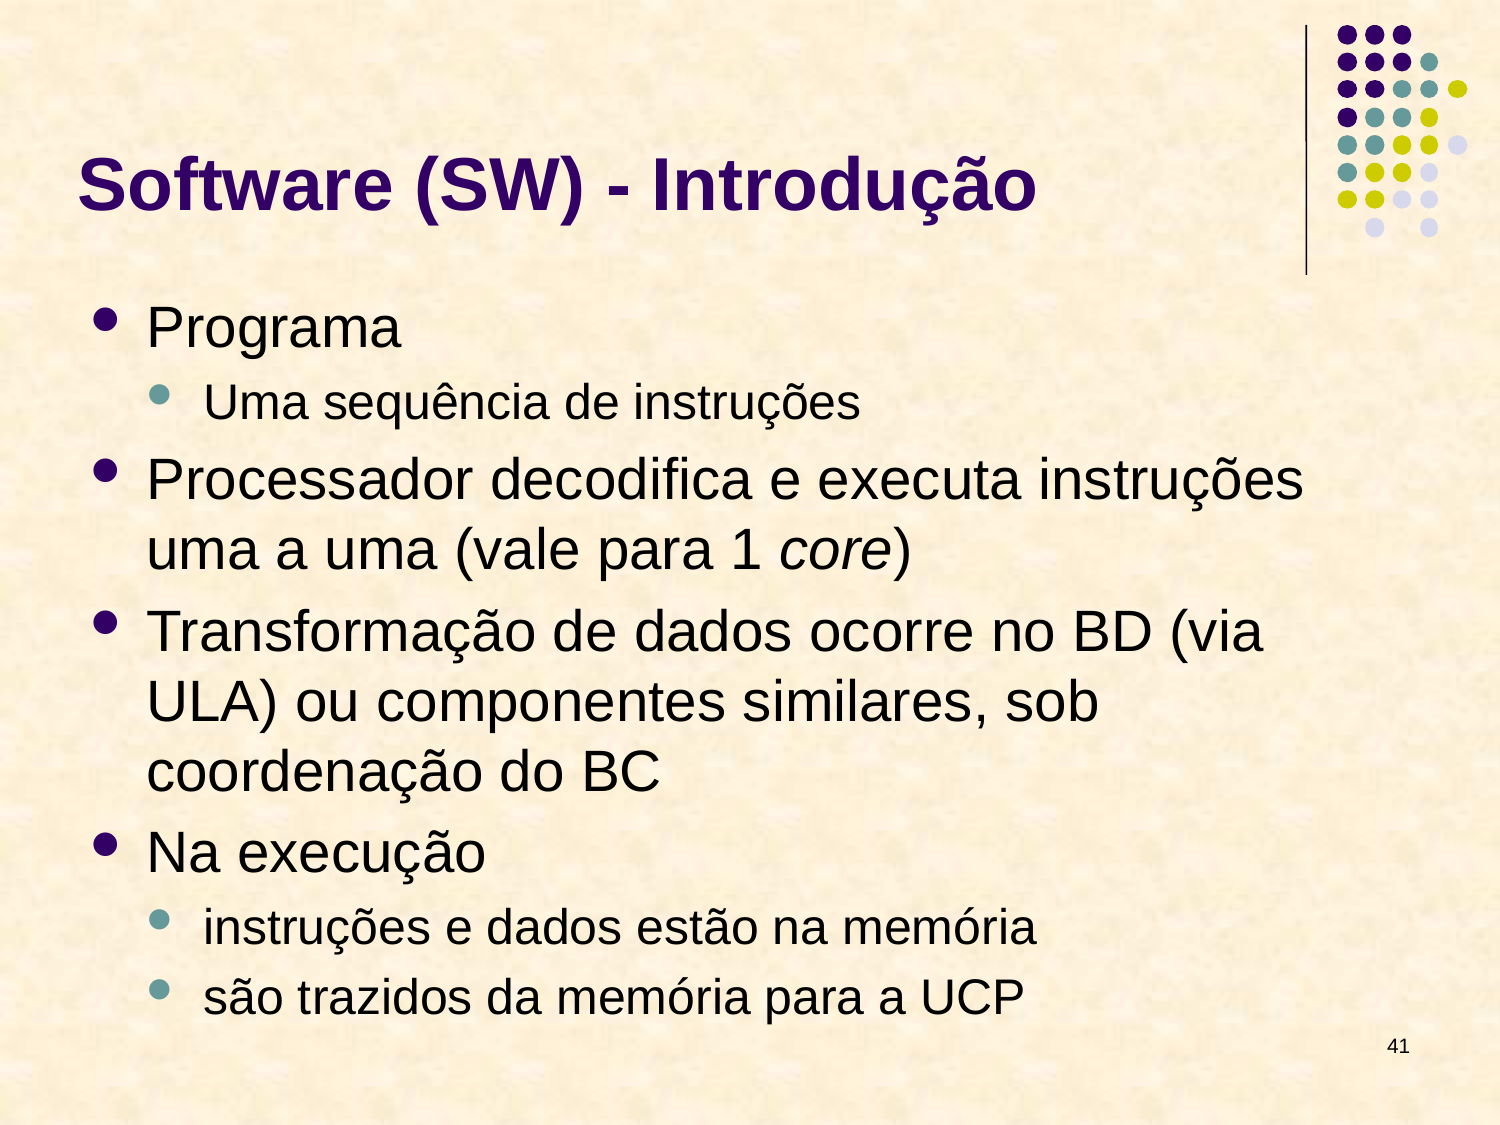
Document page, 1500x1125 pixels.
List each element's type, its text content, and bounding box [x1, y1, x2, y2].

picture [0, 0, 1500, 1125]
list Programa Uma sequência de instruções Processador decodifica e executa instruções uma a uma (vale para 1 core) Transformação de dados ocorre no BD (via ULA) ou componentes similares, sob coordenação do BC Na execução instruções e dados estão na memória são trazidos da memória para a UCP [75, 282, 1425, 1050]
slide_number 41 [1074, 1024, 1426, 1101]
title Software (SW) - Introdução [62, 87, 1213, 233]
